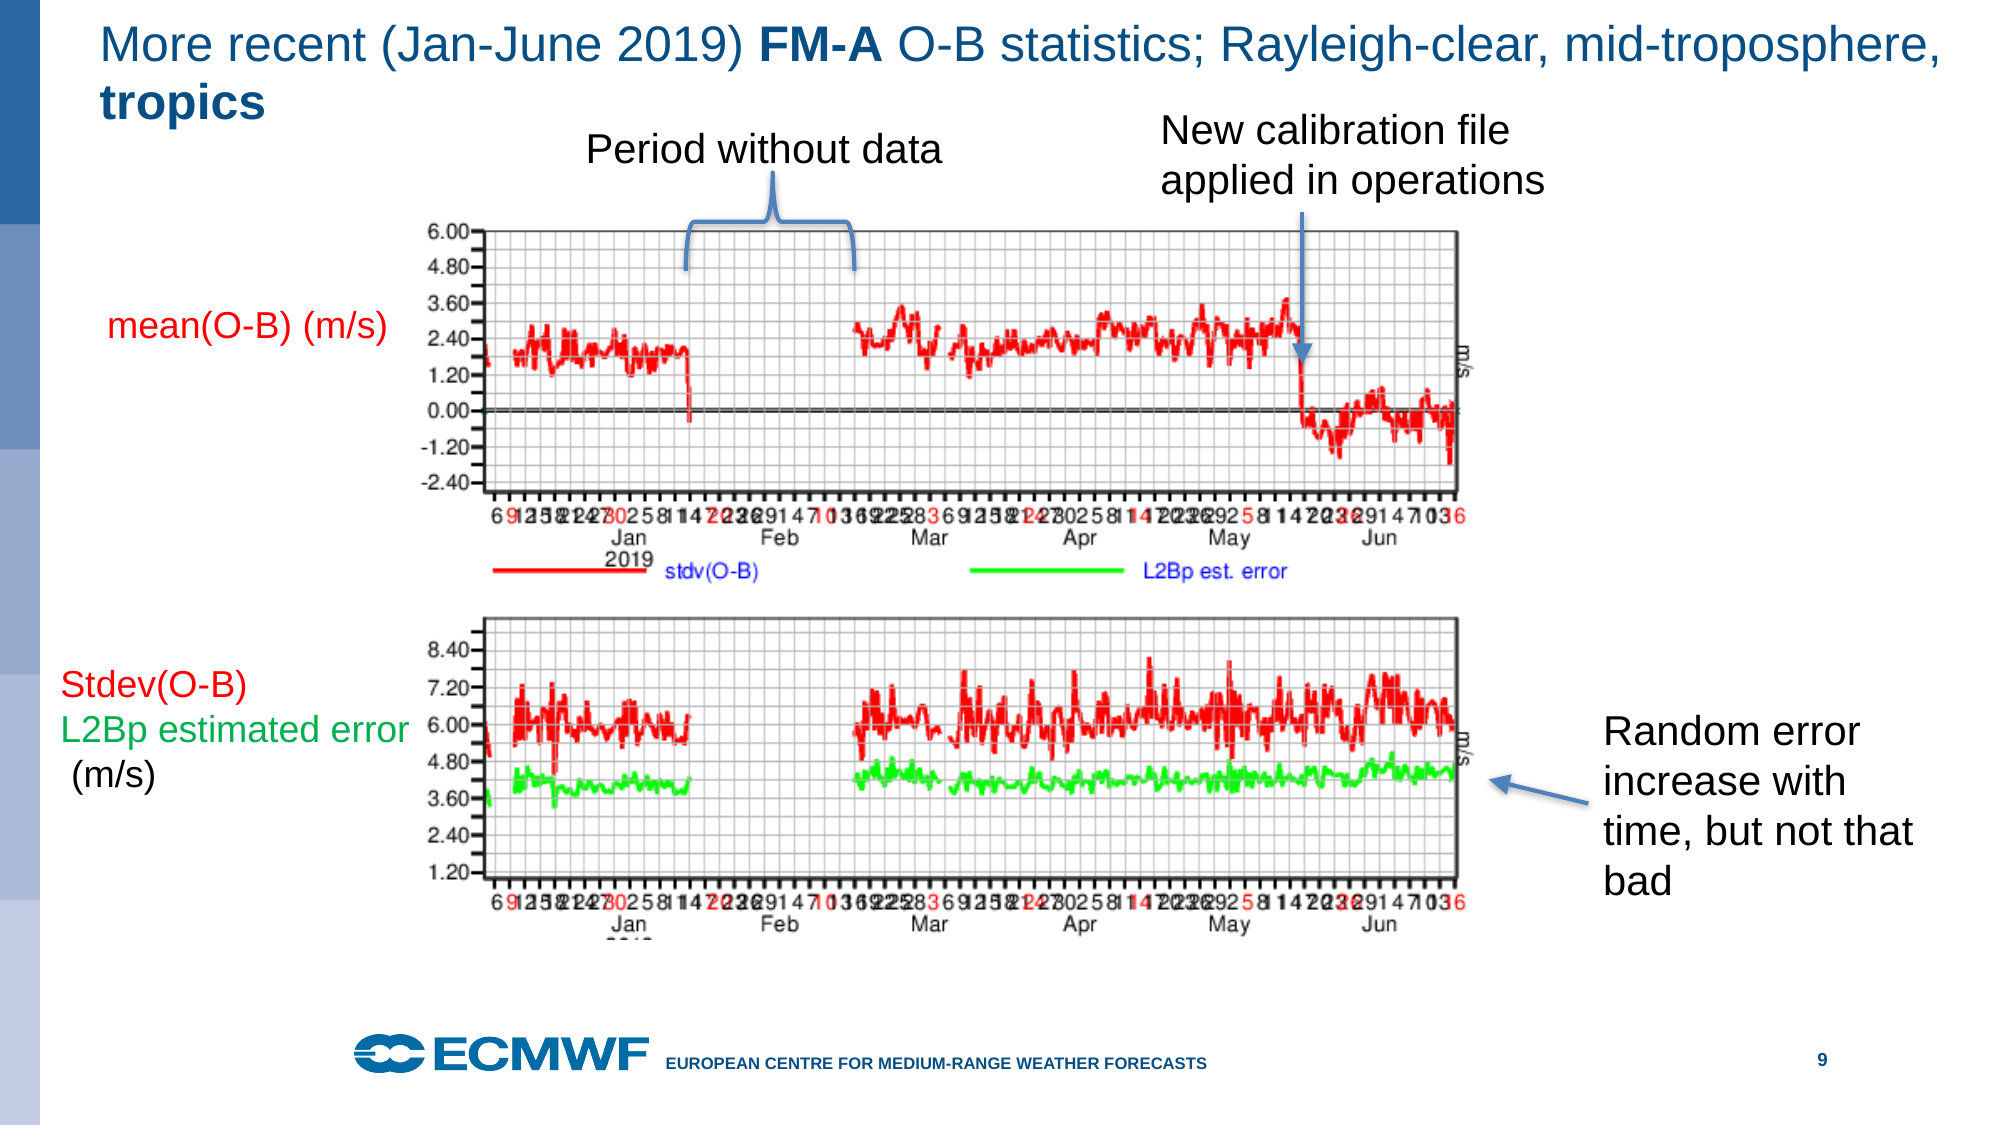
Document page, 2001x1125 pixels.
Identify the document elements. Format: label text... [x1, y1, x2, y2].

title More recent (Jan-June 2019) FM-A O-B statistics; Rayleigh-clear, mid-troposphere, tropics [99, 13, 2000, 74]
text_box New calibration file applied in operations [1145, 95, 1601, 211]
text_box mean(O-B) (m/s) [92, 293, 316, 354]
picture [0, 0, 40, 1125]
text_box Period without data [570, 114, 970, 179]
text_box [1488, 779, 1589, 805]
text_box [765, 170, 781, 218]
picture [354, 1034, 649, 1073]
text_box Stdev(O-B) L2Bp estimated error (m/s) [45, 652, 316, 803]
slide_number 9 [1645, 1034, 2000, 1071]
text_box Random error increase with time, but not that bad [1588, 696, 1948, 911]
picture [321, 219, 1574, 941]
